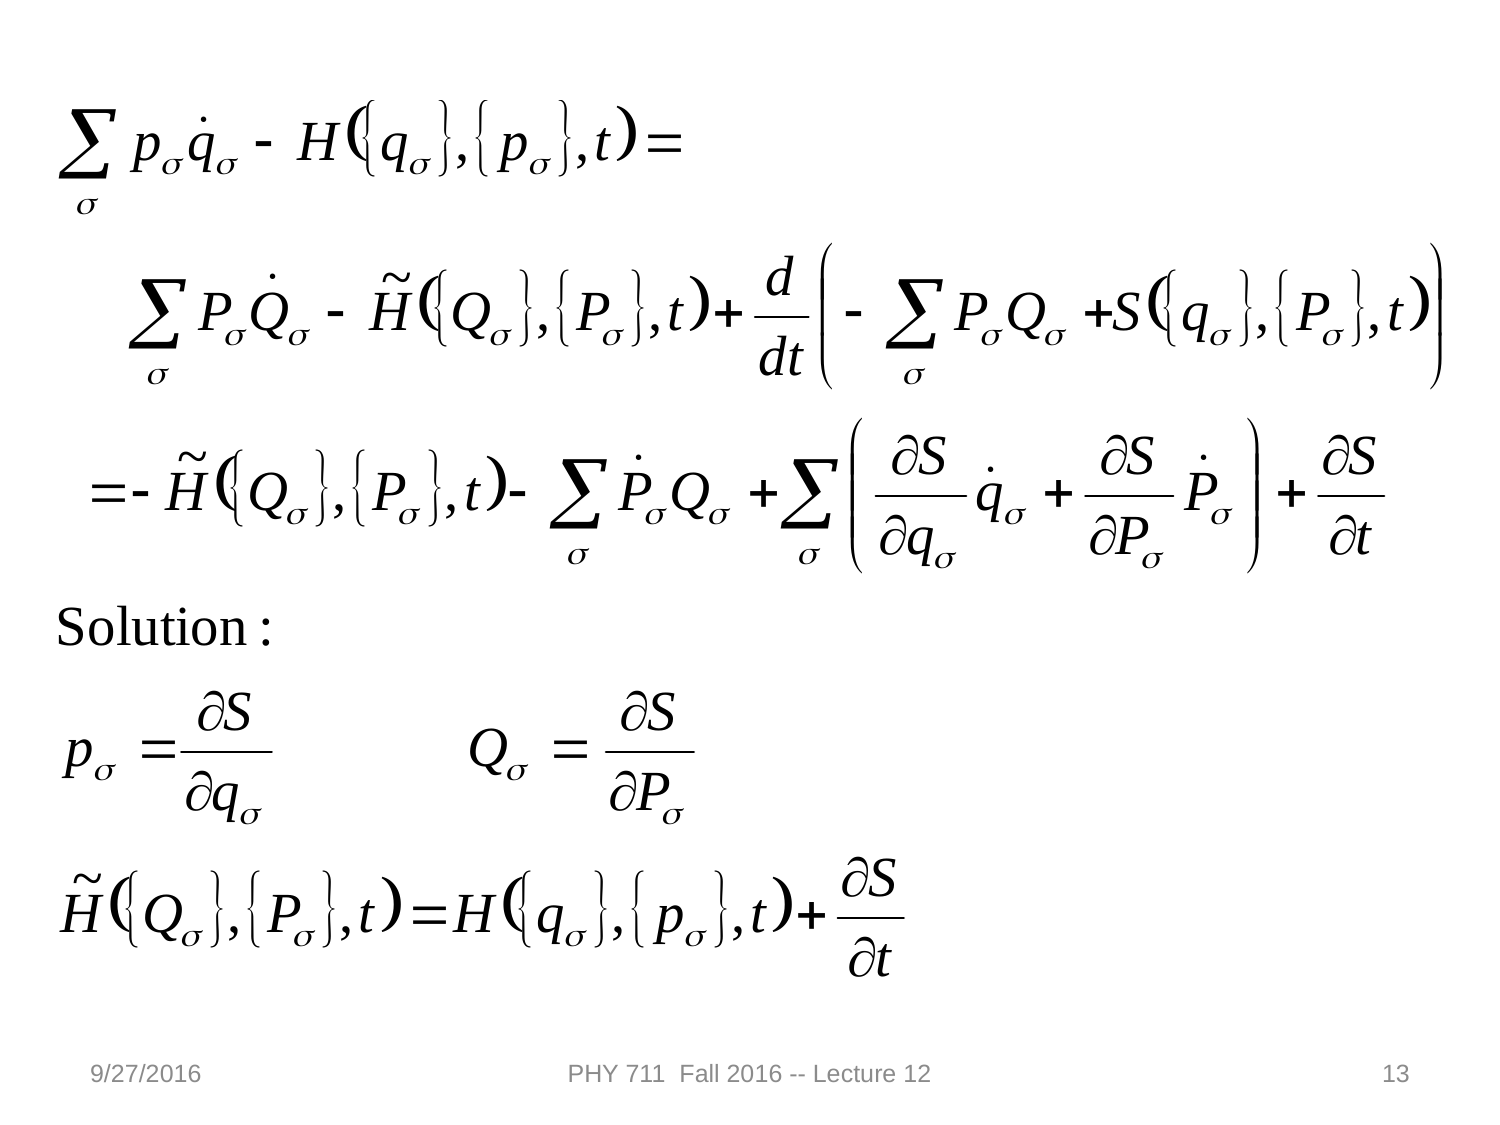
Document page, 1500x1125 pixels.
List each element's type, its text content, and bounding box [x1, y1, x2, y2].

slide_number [75, 1042, 425, 1103]
footer PHY 711 Fall 2016 -- Lecture 12 [512, 1042, 988, 1103]
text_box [49, 100, 1461, 988]
slide_number 13 [1074, 1042, 1425, 1103]
